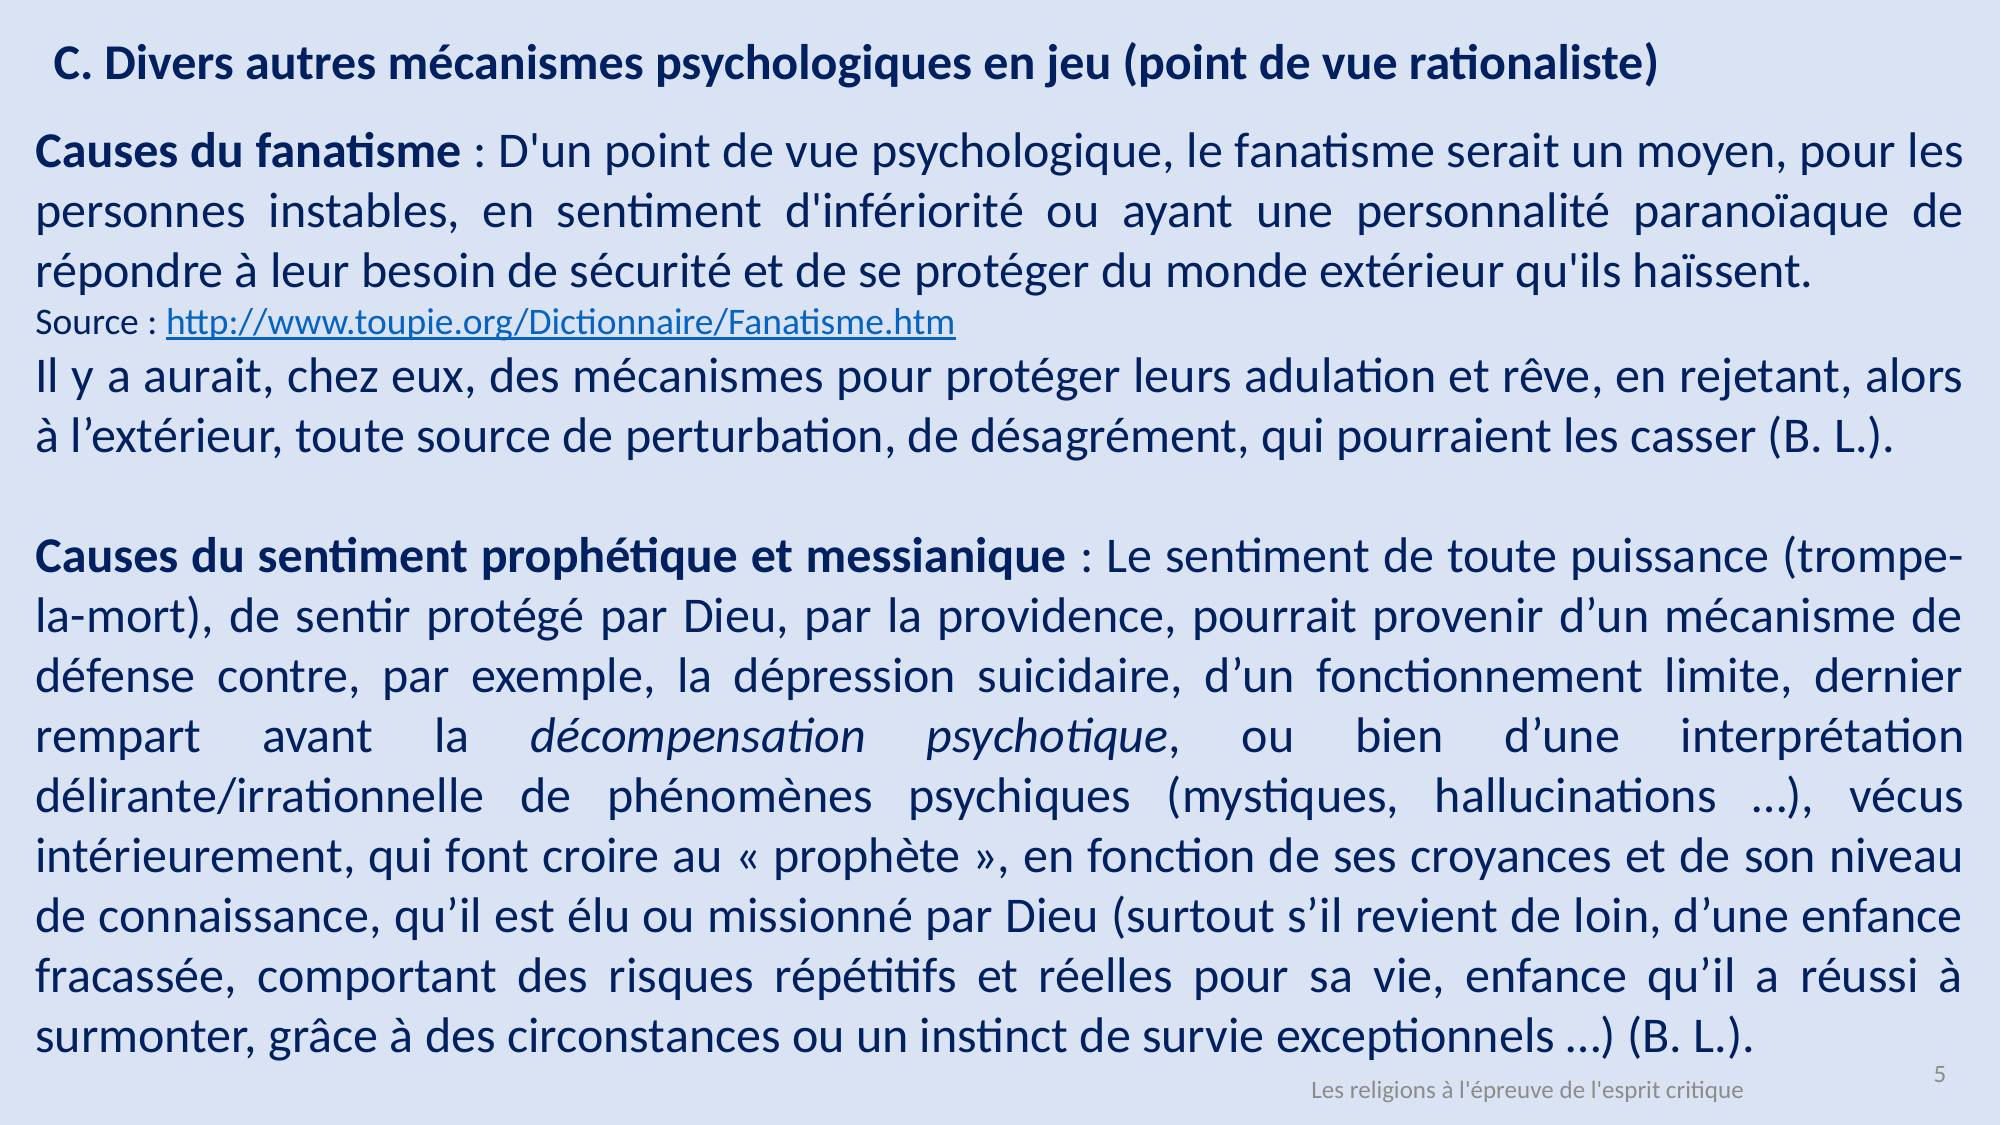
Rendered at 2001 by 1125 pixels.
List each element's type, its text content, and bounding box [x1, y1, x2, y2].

slide_number 5 [1870, 1070, 1962, 1103]
text_box Causes du fanatisme : D'un point de vue psychologique, le fanatisme serait un moyen, pour les personnes instables, en sentiment d'infériorité ou ayant une personnalité paranoïaque de répondre à leur besoin de sécurité et de se protéger du monde extérieur qu'ils haïssent. Source : http://www.toupie.org/Dictionnaire/Fanatisme.htm Il y a aurait, chez eux, des mécanismes pour protéger leurs adulation et rêve, en rejetant, alors à l’extérieur, toute source de perturbation, de désagrément, qui pourraient les casser (B. L.). Causes du sentiment prophétique et messianique : Le sentiment de toute puissance (trompe-la-mort), de sentir protégé par Dieu, par la providence, pourrait provenir d’un mécanisme de défense contre, par exemple, la dépression suicidaire, d’un fonctionnement limite, dernier rempart avant la décompensation psychotique, ou bien d’une interprétation délirante/irrationnelle de phénomènes psychiques (mystiques, hallucinations …), vécus intérieurement, qui font croire au « prophète », en fonction de ses croyances et de son niveau de connaissance, qu’il est élu ou missionné par Dieu (surtout s’il revient de loin, d’une enfance fracassée, comportant des risques répétitifs et réelles pour sa vie, enfance qu’il a réussi à surmonter, grâce à des circonstances ou un instinct de survie exceptionnels …) (B. L.). [20, 109, 1980, 1070]
footer Les religions à l'épreuve de l'esprit critique [1246, 1070, 1810, 1119]
text_box C. Divers autres mécanismes psychologiques en jeu (point de vue rationaliste) [38, 22, 1824, 98]
